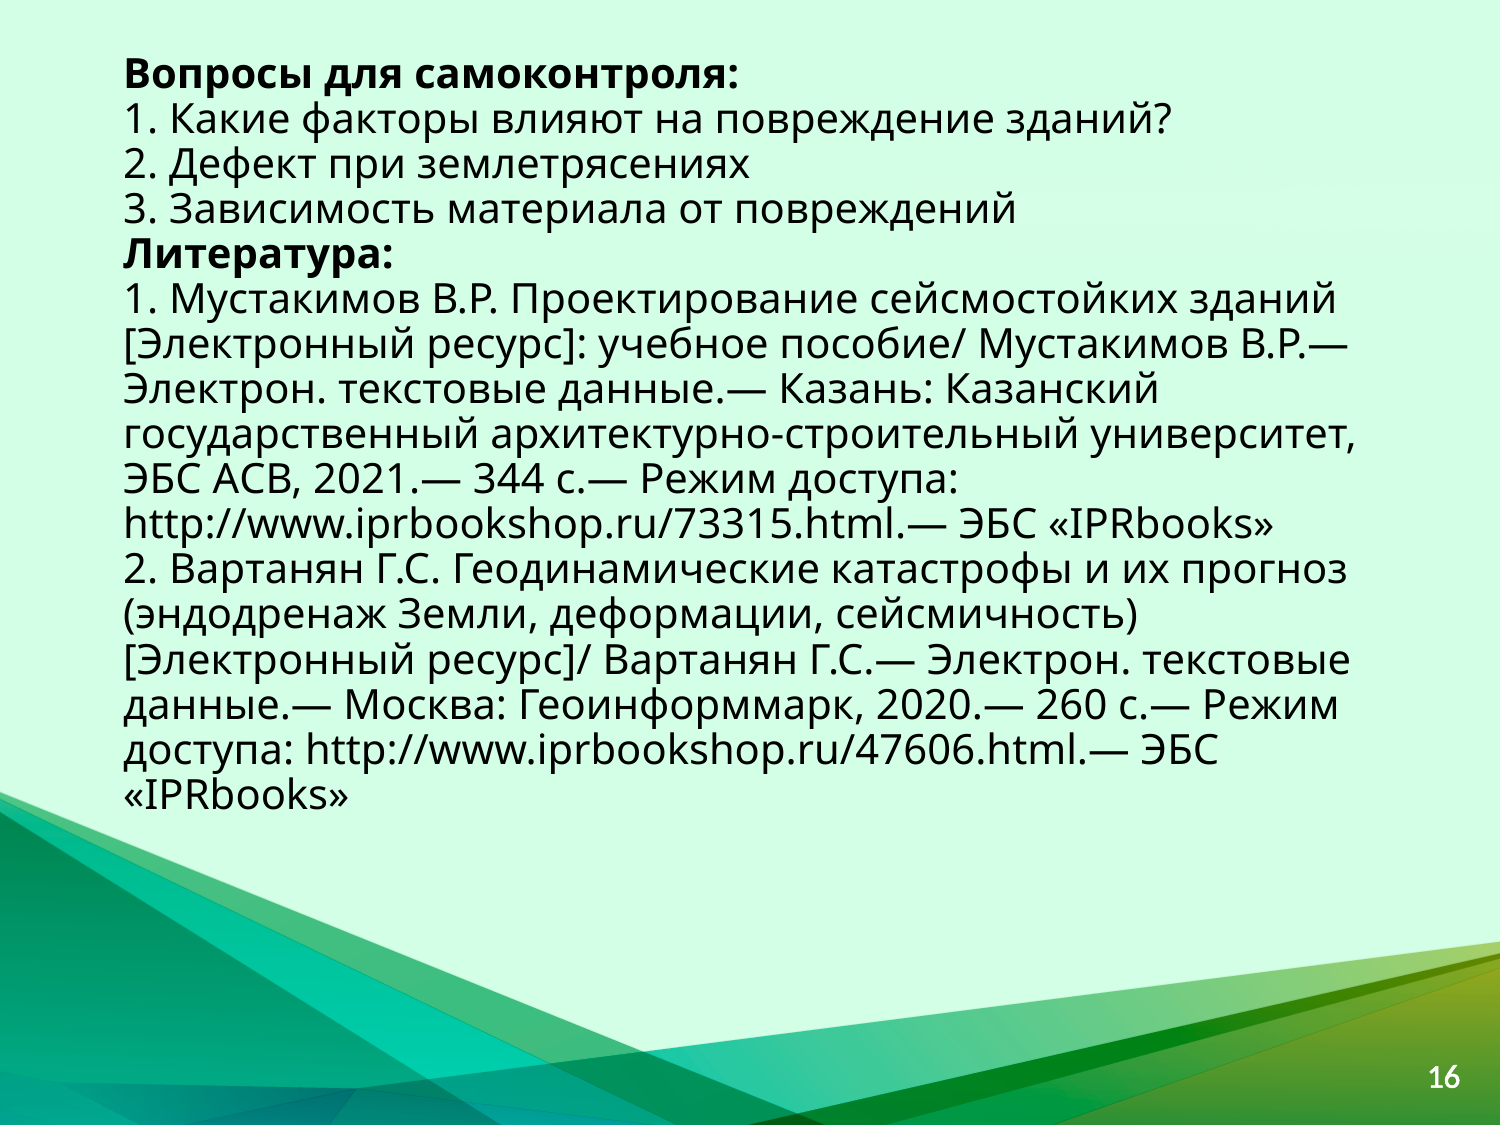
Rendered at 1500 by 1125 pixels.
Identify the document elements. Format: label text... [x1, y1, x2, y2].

text_box 16 [1411, 1046, 1476, 1102]
picture [0, 0, 1500, 1125]
title Вопросы для самоконтроля: 1. Какие факторы влияют на повреждение зданий? 2. Дефект при землетрясениях 3. Зависимость материала от повреждений Литература: 1. Мустакимов В.Р. Проектирование сейсмостойких зданий [Электронный ресурс]: учебное пособие/ Мустакимов В.Р.— Электрон. текстовые данные.— Казань: Казанский государственный архитектурно-строительный университет, ЭБС АСВ, 2021.— 344 c.— Режим доступа: http://www.iprbookshop.ru/73315.html.— ЭБС «IPRbooks» 2. Вартанян Г.С. Геодинамические катастрофы и их прогноз (эндодренаж Земли, деформации, сейсмичность) [Электронный ресурс]/ Вартанян Г.С.— Электрон. текстовые данные.— Москва: Геоинформмарк, 2020.— 260 c.— Режим доступа: http://www.iprbookshop.ru/47606.html.— ЭБС «IPRbooks» [108, 25, 1395, 906]
